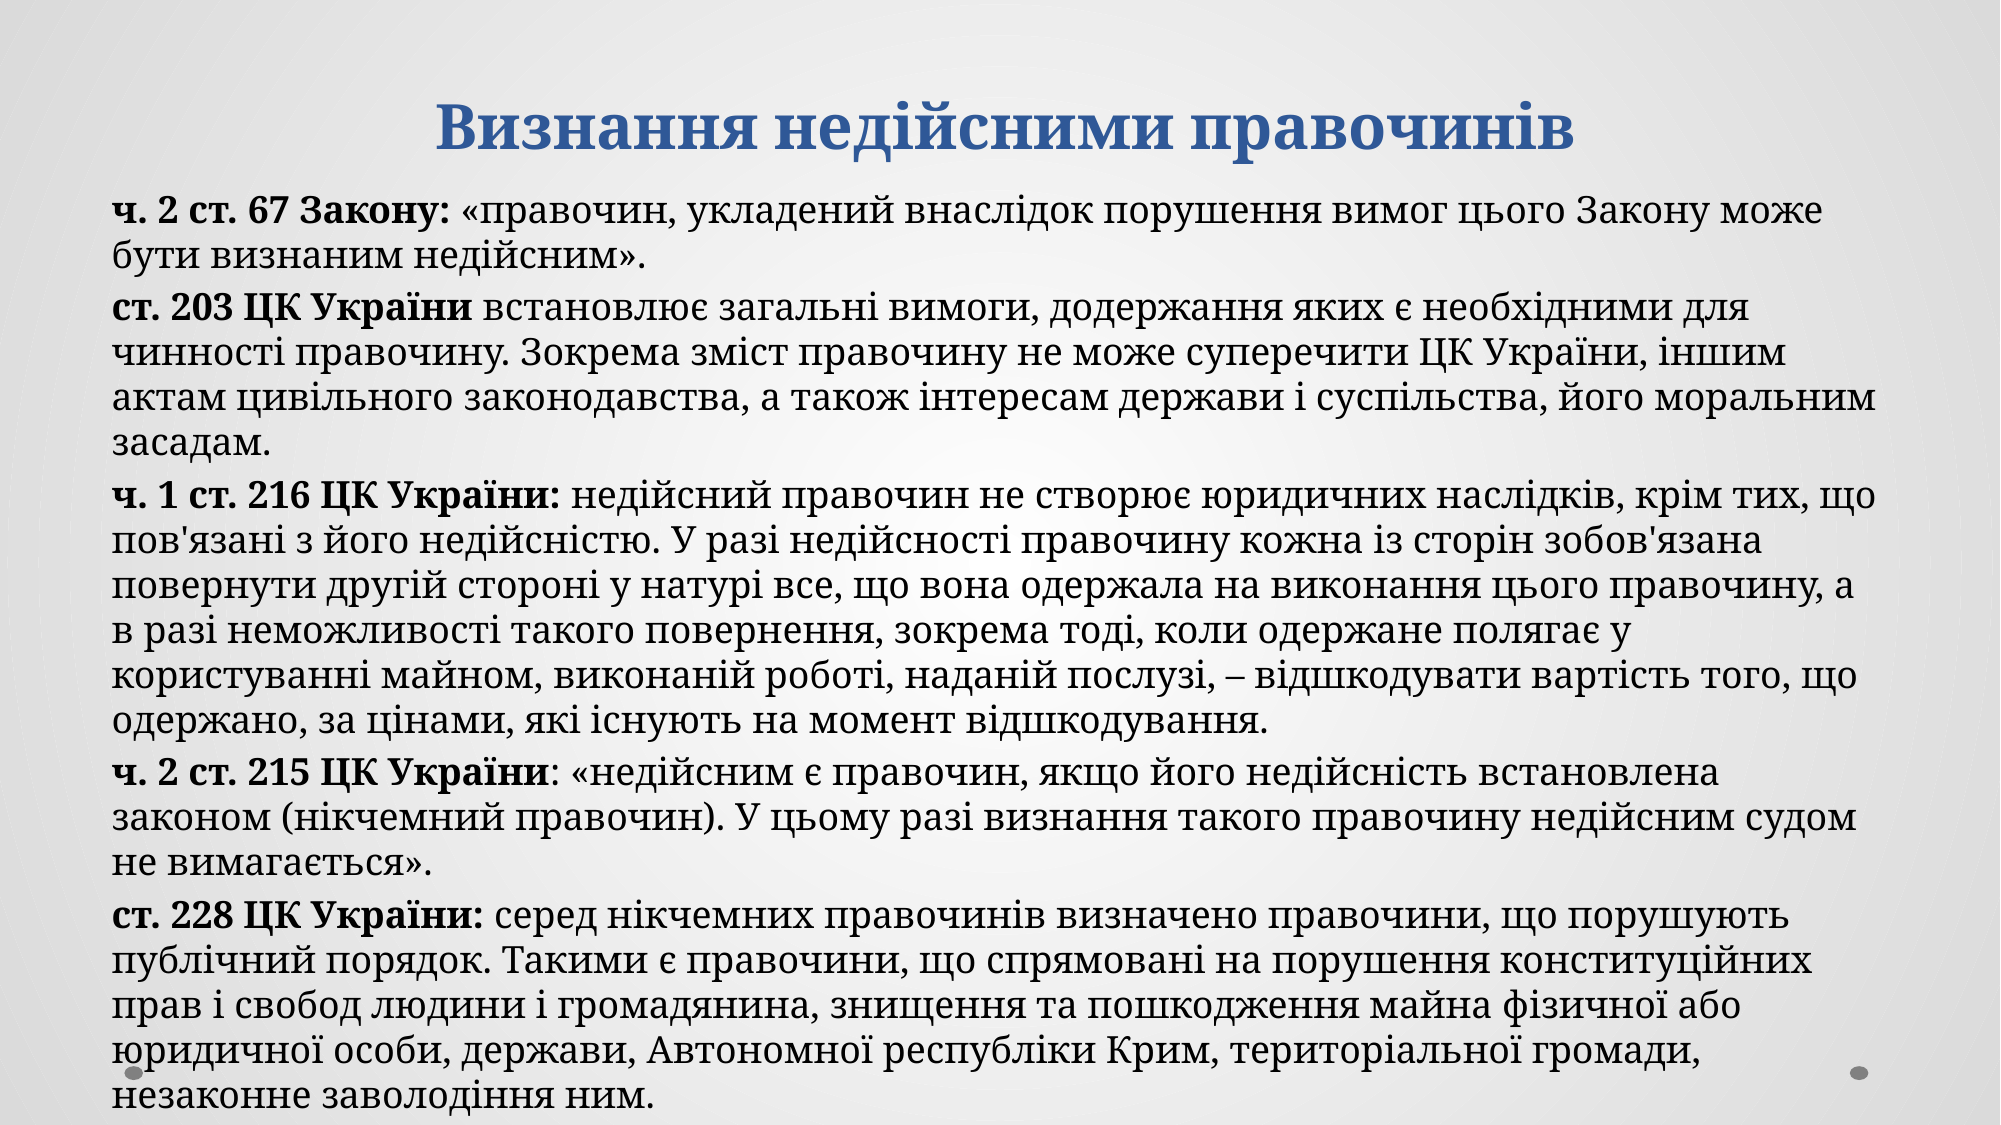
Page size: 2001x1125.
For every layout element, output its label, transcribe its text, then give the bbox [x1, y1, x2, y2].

list ч. 2 ст. 67 Закону: «правочин, укладений внаслідок порушення вимог цього Закону може бути визнаним недійсним». ст. 203 ЦК України встановлює загальні вимоги, додержання яких є необхідними для чинності правочину. Зокрема зміст правочину не може суперечити ЦК України, іншим актам цивільного законодавства, а також інтересам держави і суспільства, його моральним засадам. ч. 1 ст. 216 ЦК України: недійсний правочин не створює юридичних наслідків, крім тих, що пов'язані з його недійсністю. У разі недійсності правочину кожна із сторін зобов'язана повернути другій стороні у натурі все, що вона одержала на виконання цього правочину, а в разі неможливості такого повернення, зокрема тоді, коли одержане полягає у користуванні майном, виконаній роботі, наданій послузі, – відшкодувати вартість того, що одержано, за цінами, які існують на момент відшкодування. ч. 2 ст. 215 ЦК України: «недійсним є правочин, якщо його недійсність встановлена законом (нікчемний правочин). У цьому разі визнання такого правочину недійсним судом не вимагається». ст. 228 ЦК України: серед нікчемних правочинів визначено правочини, що порушують публічний порядок. Такими є правочини, що спрямовані на порушення конституційних прав і свобод людини і громадянина, знищення та пошкодження майна фізичної або юридичної особи, держави, Автономної республіки Крим, територіальної громади, незаконне заволодіння ним. [96, 178, 1897, 1035]
title Визнання недійсними правочинів [42, 66, 1970, 170]
